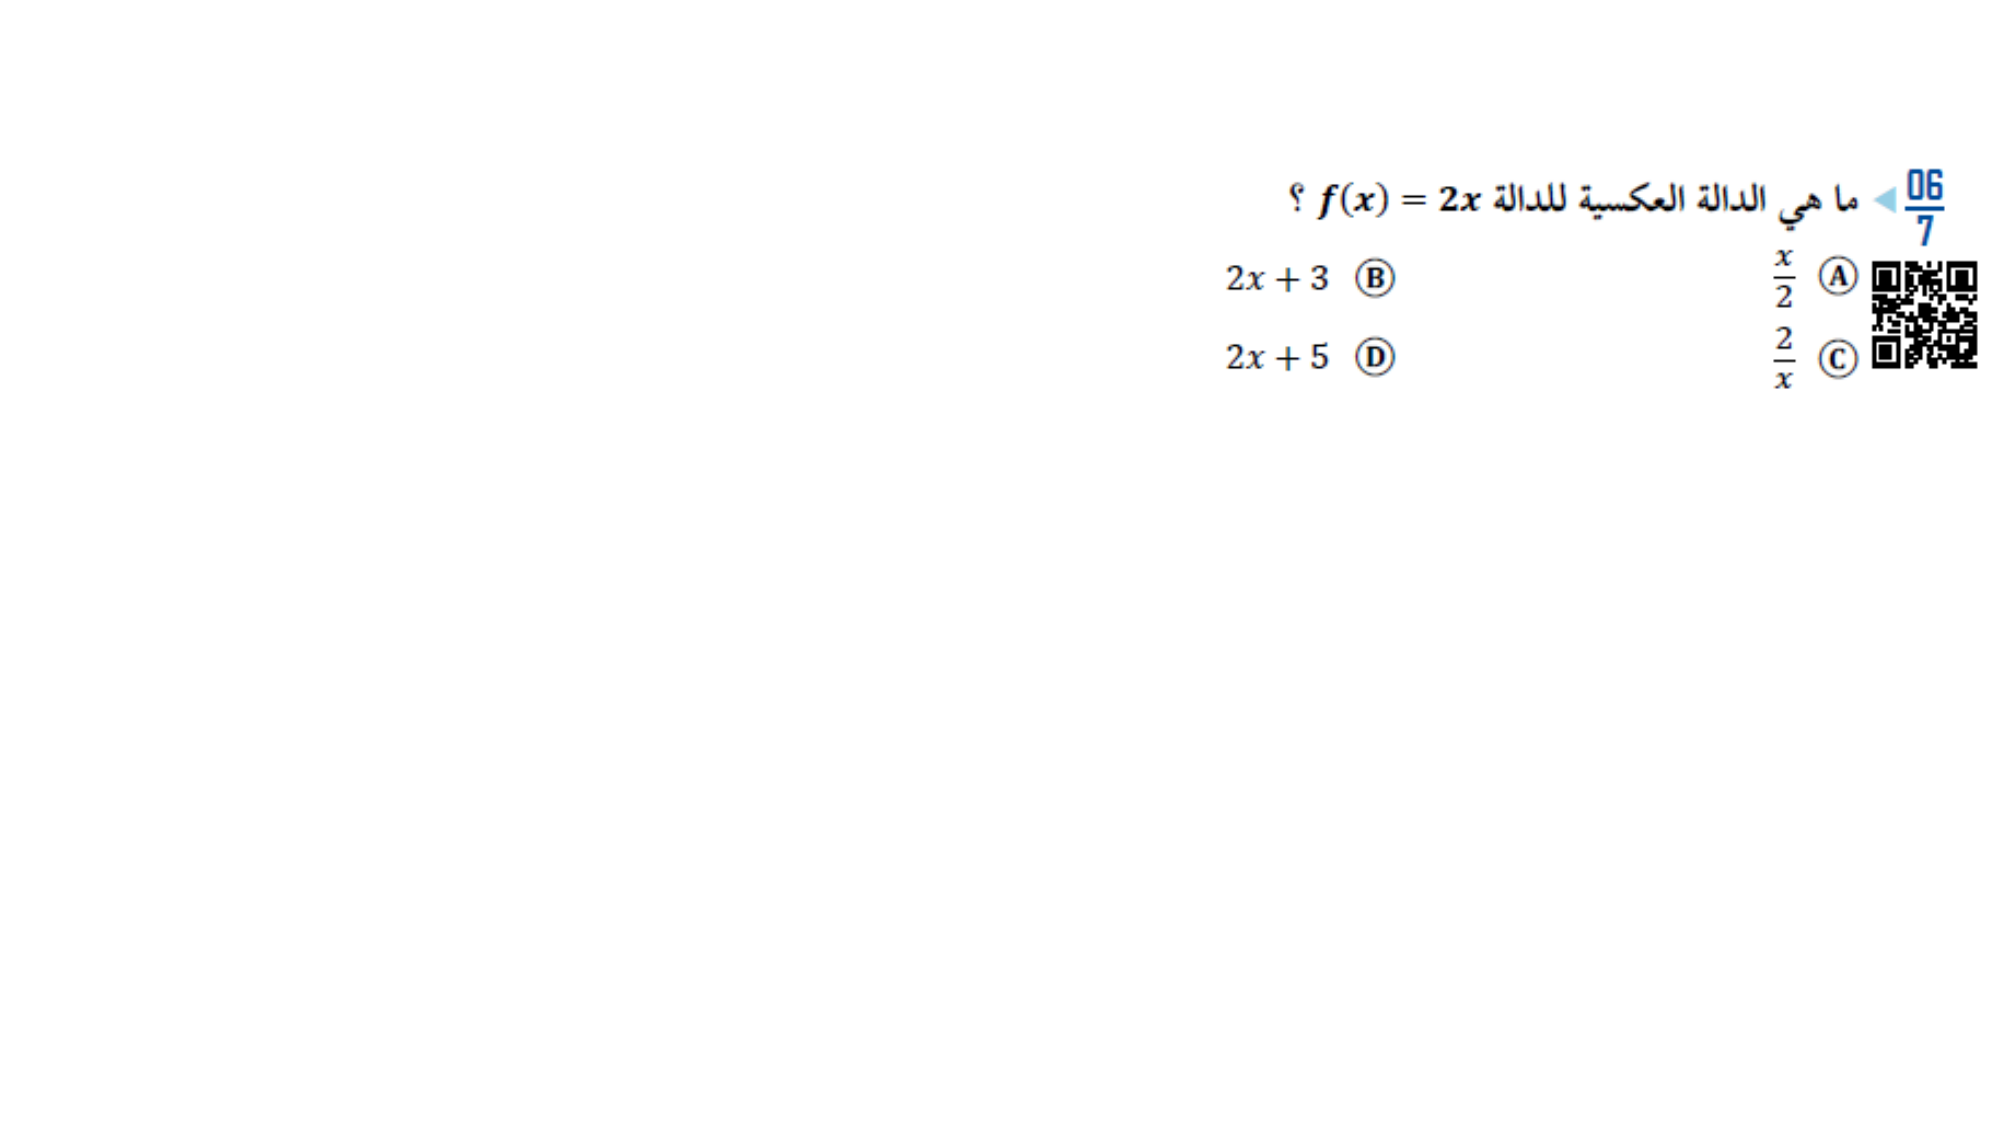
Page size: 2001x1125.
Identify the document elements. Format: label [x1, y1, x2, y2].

picture [1168, 161, 1980, 402]
